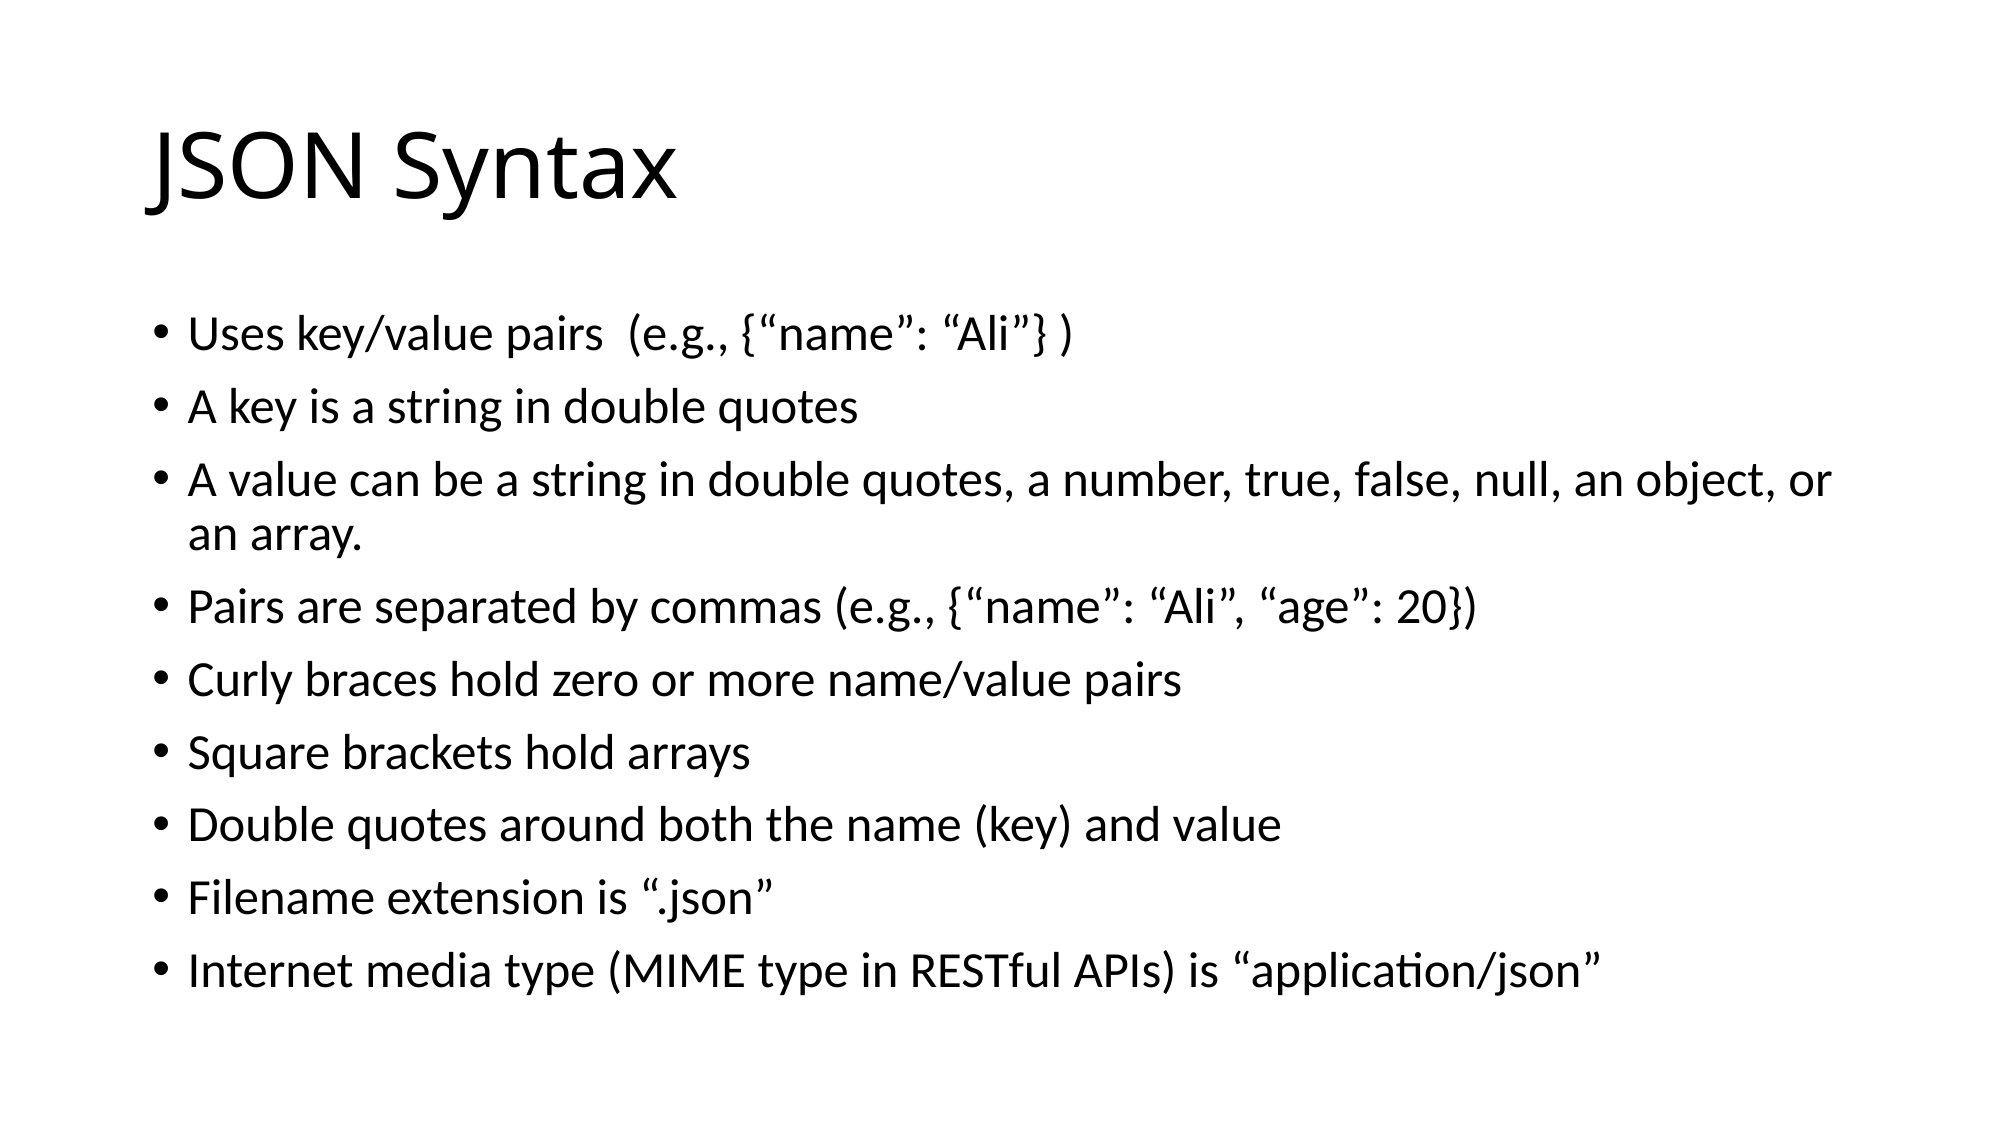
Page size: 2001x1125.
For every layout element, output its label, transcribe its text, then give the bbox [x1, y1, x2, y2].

title JSON Syntax [137, 59, 1863, 278]
list Uses key/value pairs (e.g., {“name”: “Ali”} ) A key is a string in double quotes A value can be a string in double quotes, a number, true, false, null, an object, or an array. Pairs are separated by commas (e.g., {“name”: “Ali”, “age”: 20}) Curly braces hold zero or more name/value pairs Square brackets hold arrays Double quotes around both the name (key) and value Filename extension is “.json” Internet media type (MIME type in RESTful APIs) is “application/json” [137, 299, 1863, 1014]
